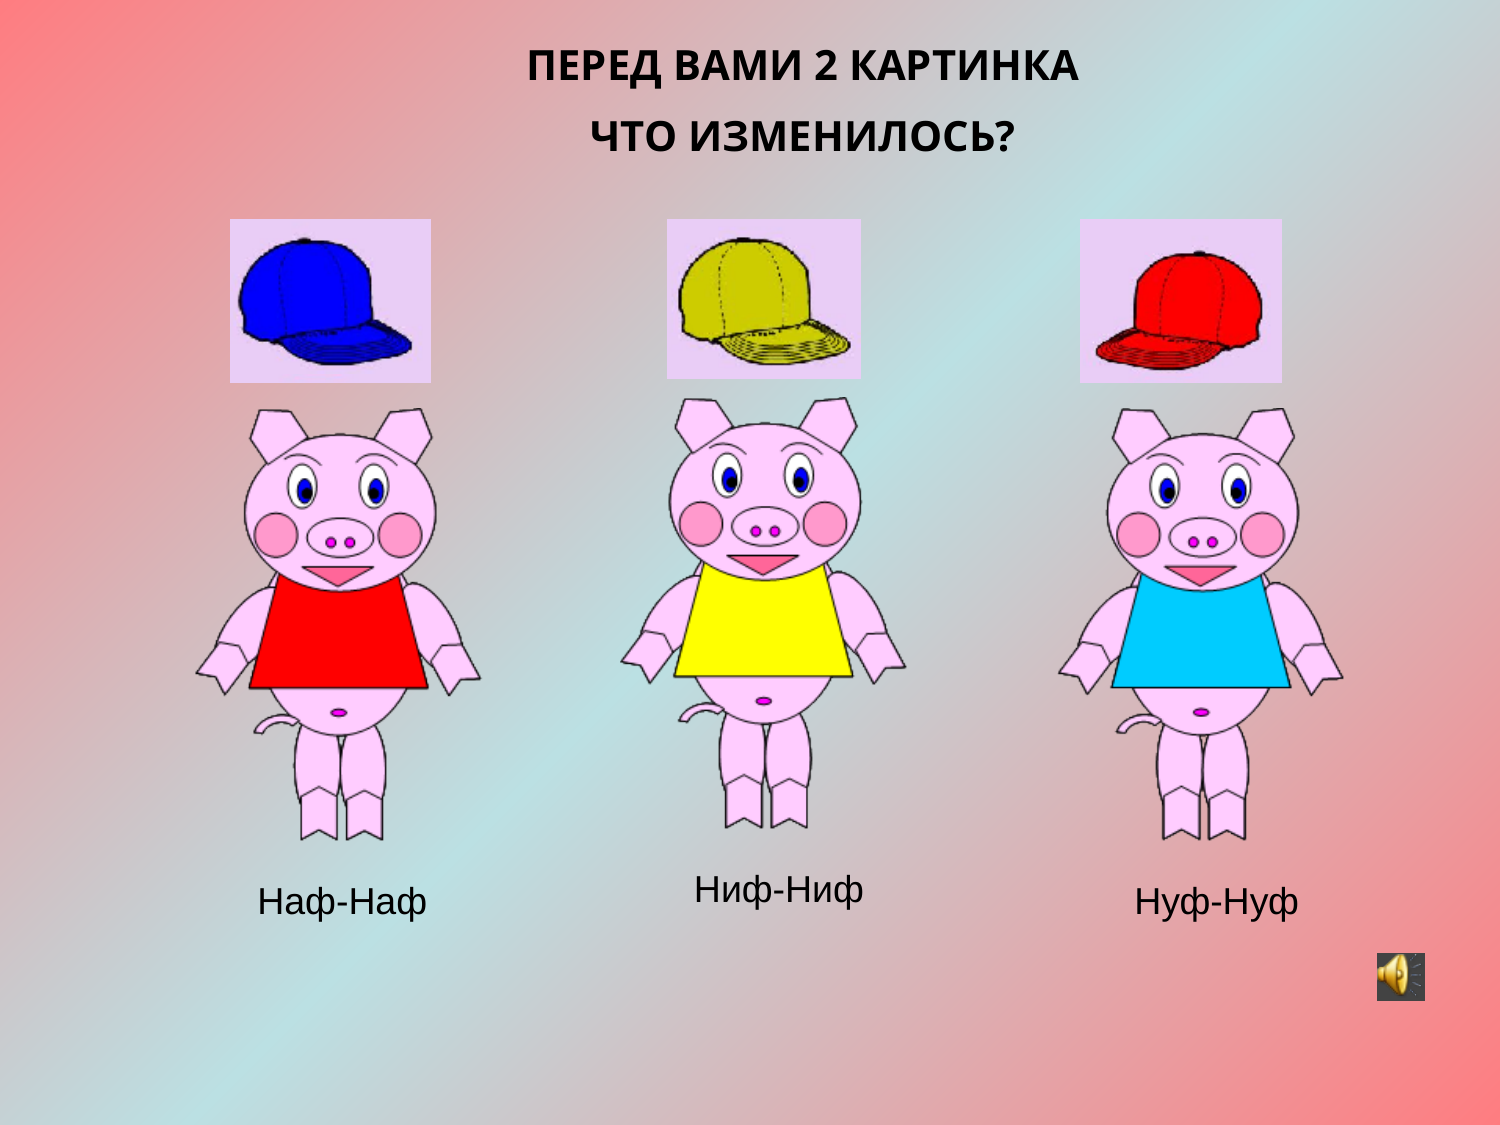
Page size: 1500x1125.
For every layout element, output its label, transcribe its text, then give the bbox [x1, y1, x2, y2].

picture [229, 219, 432, 383]
picture [1375, 952, 1427, 1003]
text_box ПЕРЕД ВАМИ 2 КАРТИНКА ЧТО ИЗМЕНИЛОСЬ? [194, 31, 1412, 167]
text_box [619, 396, 910, 919]
picture [1080, 219, 1282, 383]
picture [666, 219, 861, 379]
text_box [1056, 408, 1347, 930]
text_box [194, 408, 485, 930]
